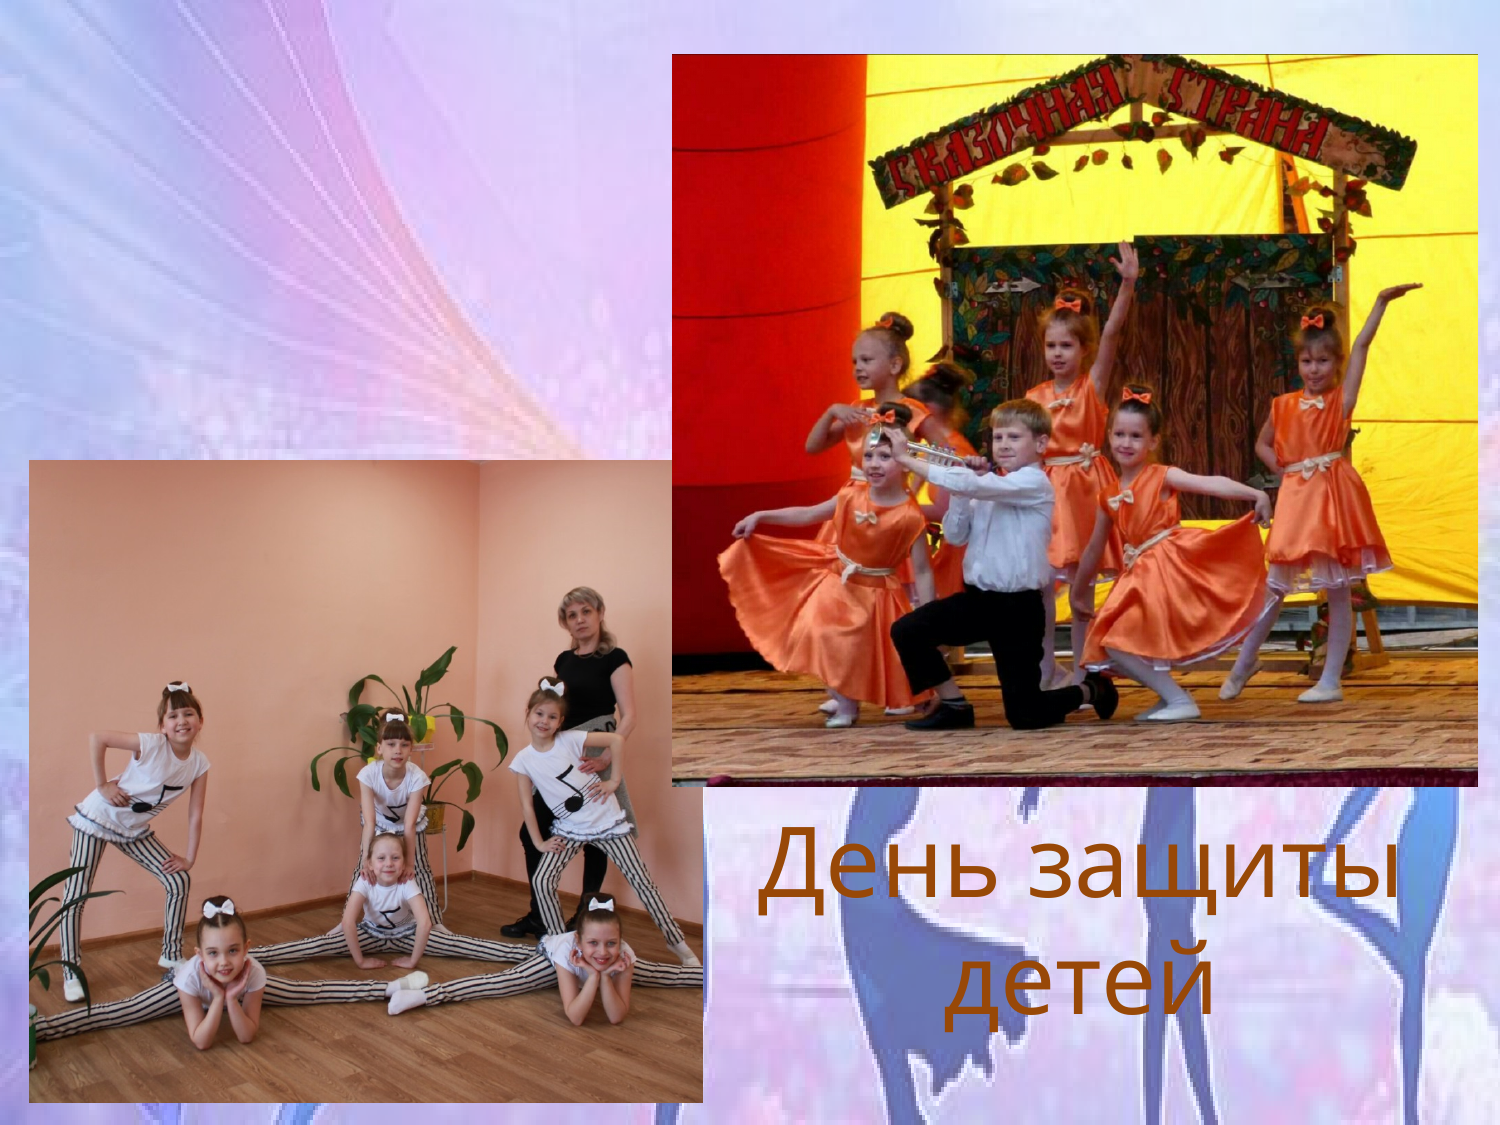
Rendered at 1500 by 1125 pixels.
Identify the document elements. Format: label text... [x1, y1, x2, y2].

picture [671, 54, 1478, 787]
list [29, 460, 703, 1103]
title День защиты детей [738, 795, 1425, 1047]
